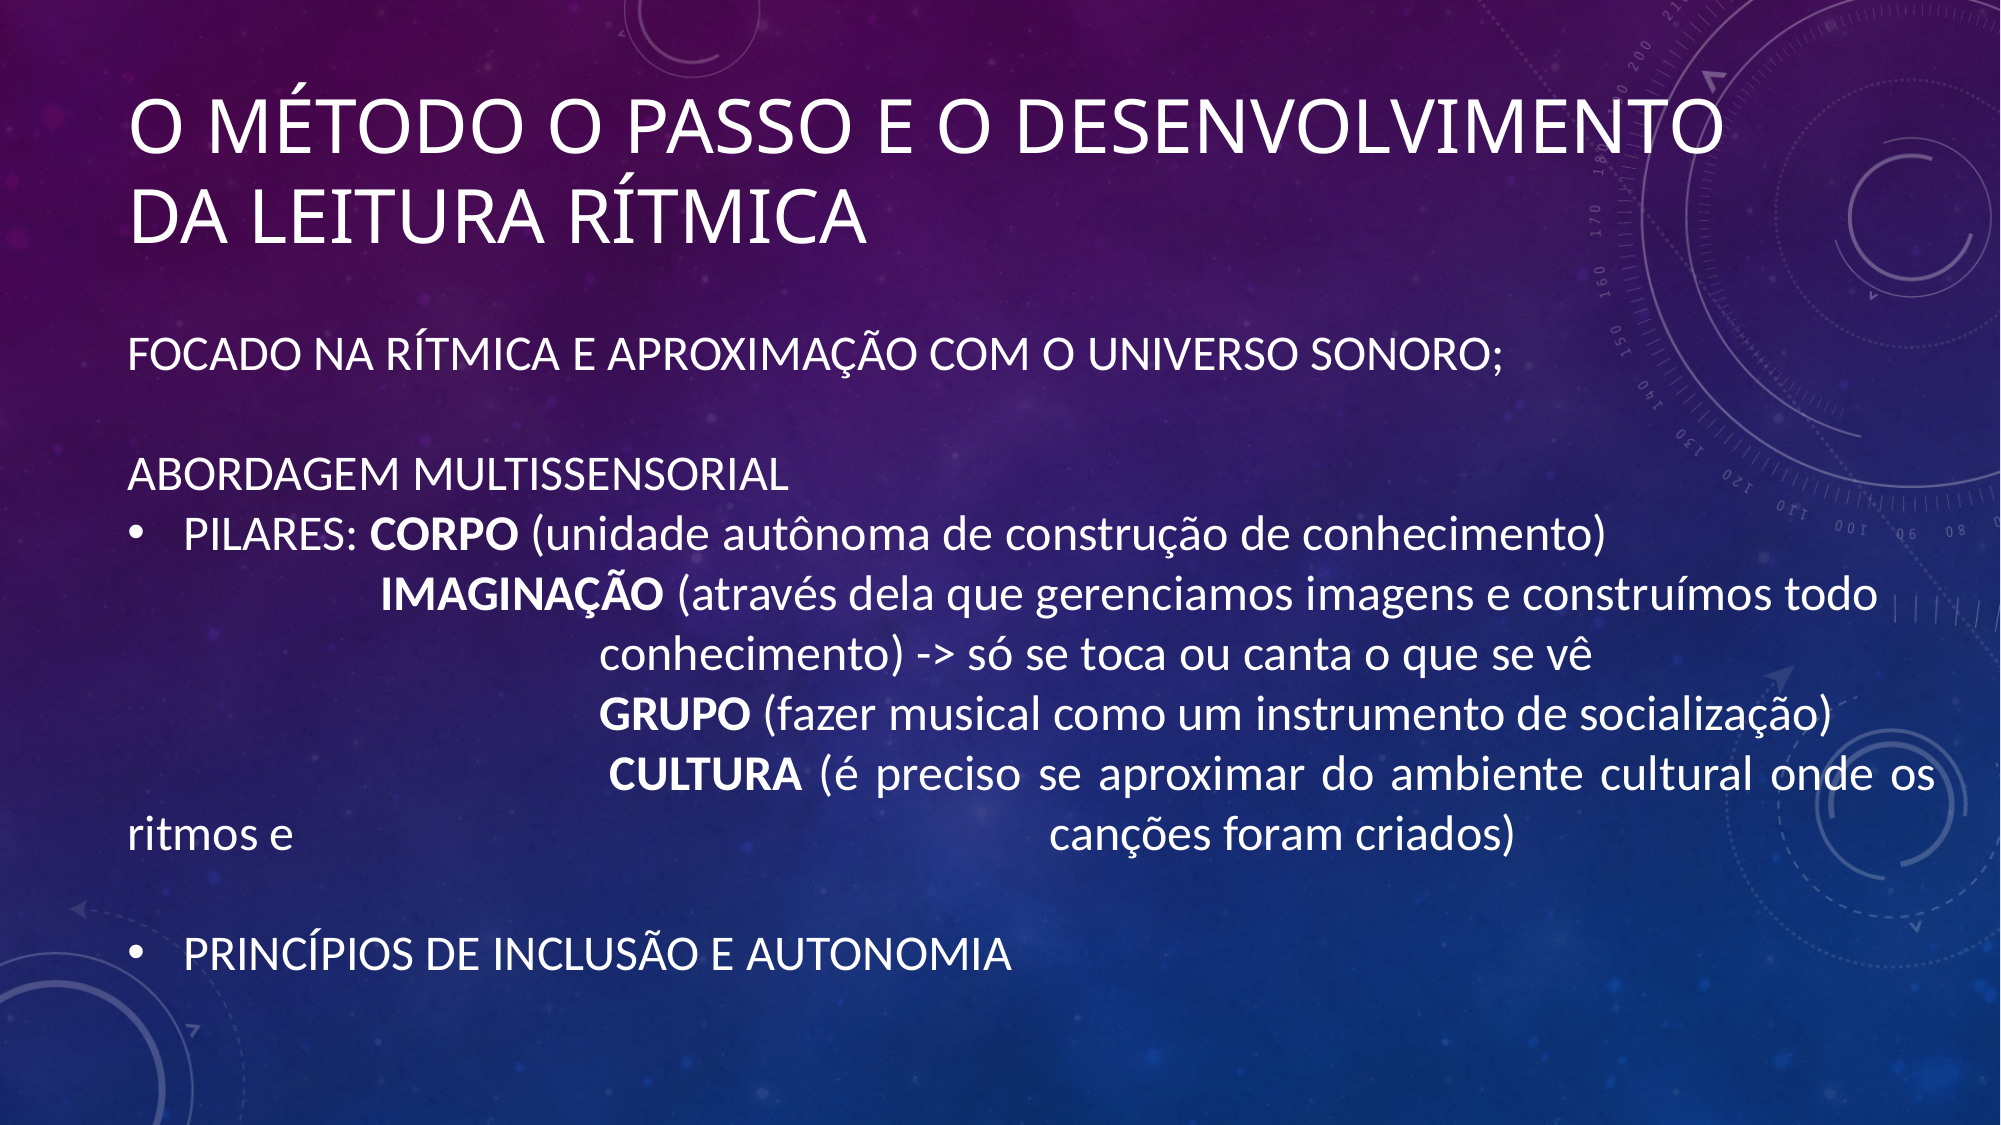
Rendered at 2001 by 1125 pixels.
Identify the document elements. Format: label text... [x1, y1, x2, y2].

title O MÉTODO O PASSO E O DESENVOLVIMENTO DA LEITURA RÍTMICA [112, 49, 1775, 289]
picture [0, 0, 2001, 1125]
text_box FOCADO NA RÍTMICA E APROXIMAÇÃO COM O UNIVERSO SONORO; ABORDAGEM MULTISSENSORIAL PILARES: CORPO (unidade autônoma de construção de conhecimento) IMAGINAÇÃO (através dela que gerenciamos imagens e construímos todo conhecimento) -> só se toca ou canta o que se vê GRUPO (fazer musical como um instrumento de socialização) CULTURA (é preciso se aproximar do ambiente cultural onde os ritmos e canções foram criados) PRINCÍPIOS DE INCLUSÃO E AUTONOMIA [112, 313, 1953, 1089]
